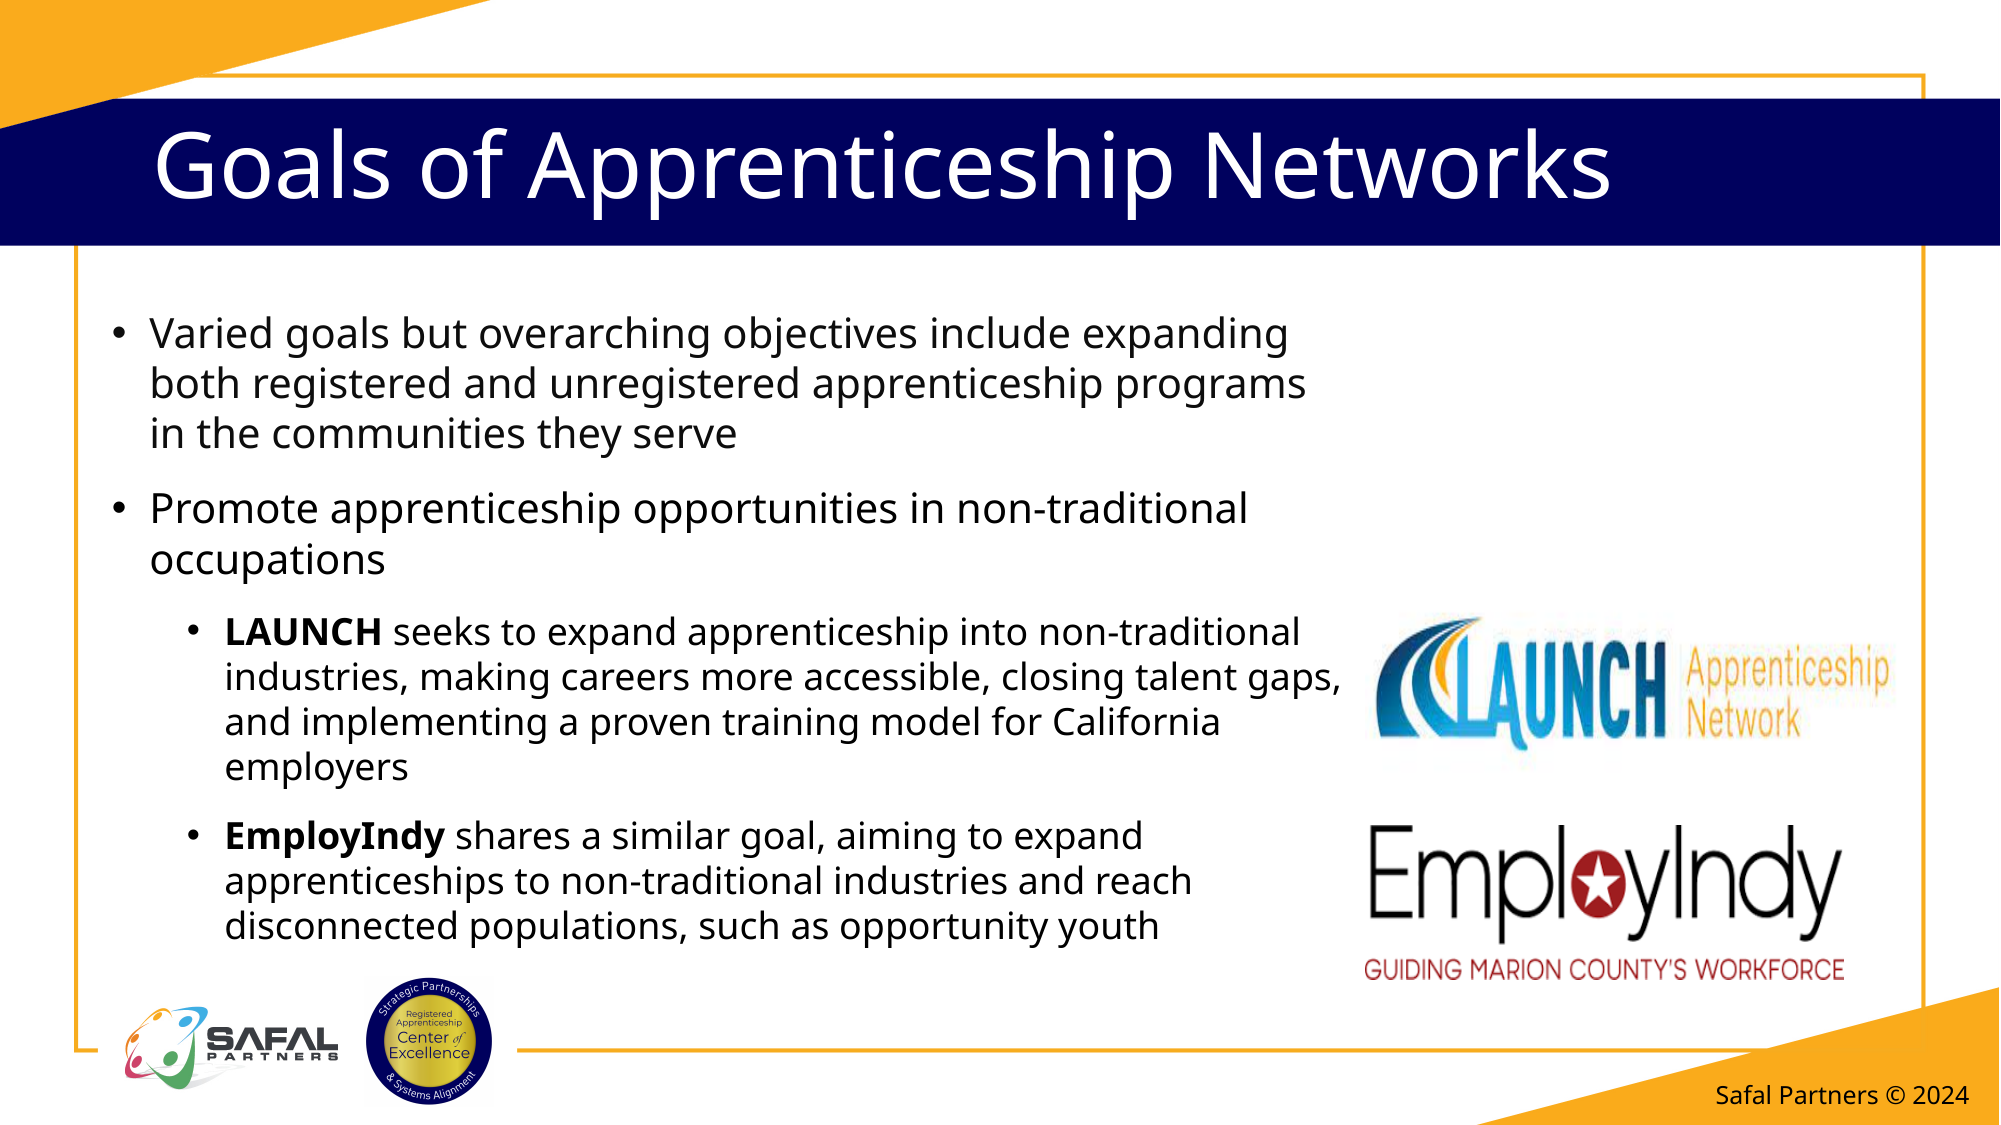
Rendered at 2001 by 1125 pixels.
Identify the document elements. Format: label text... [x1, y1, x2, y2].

slide_number Safal Partners © 2024 [1439, 1065, 1985, 1125]
list Varied goals but overarching objectives include expanding both registered and unregistered apprenticeship programs in the communities they serve Promote apprenticeship opportunities in non-traditional occupations LAUNCH seeks to expand apprenticeship into non-traditional industries, making careers more accessible, closing talent gaps, and implementing a proven training model for California employers EmployIndy shares a similar goal, aiming to expand apprenticeships to non-traditional industries and reach disconnected populations, such as opportunity youth [96, 299, 1366, 1031]
title Goals of Apprenticeship Networks [137, 59, 1863, 278]
picture [0, 0, 1999, 1125]
